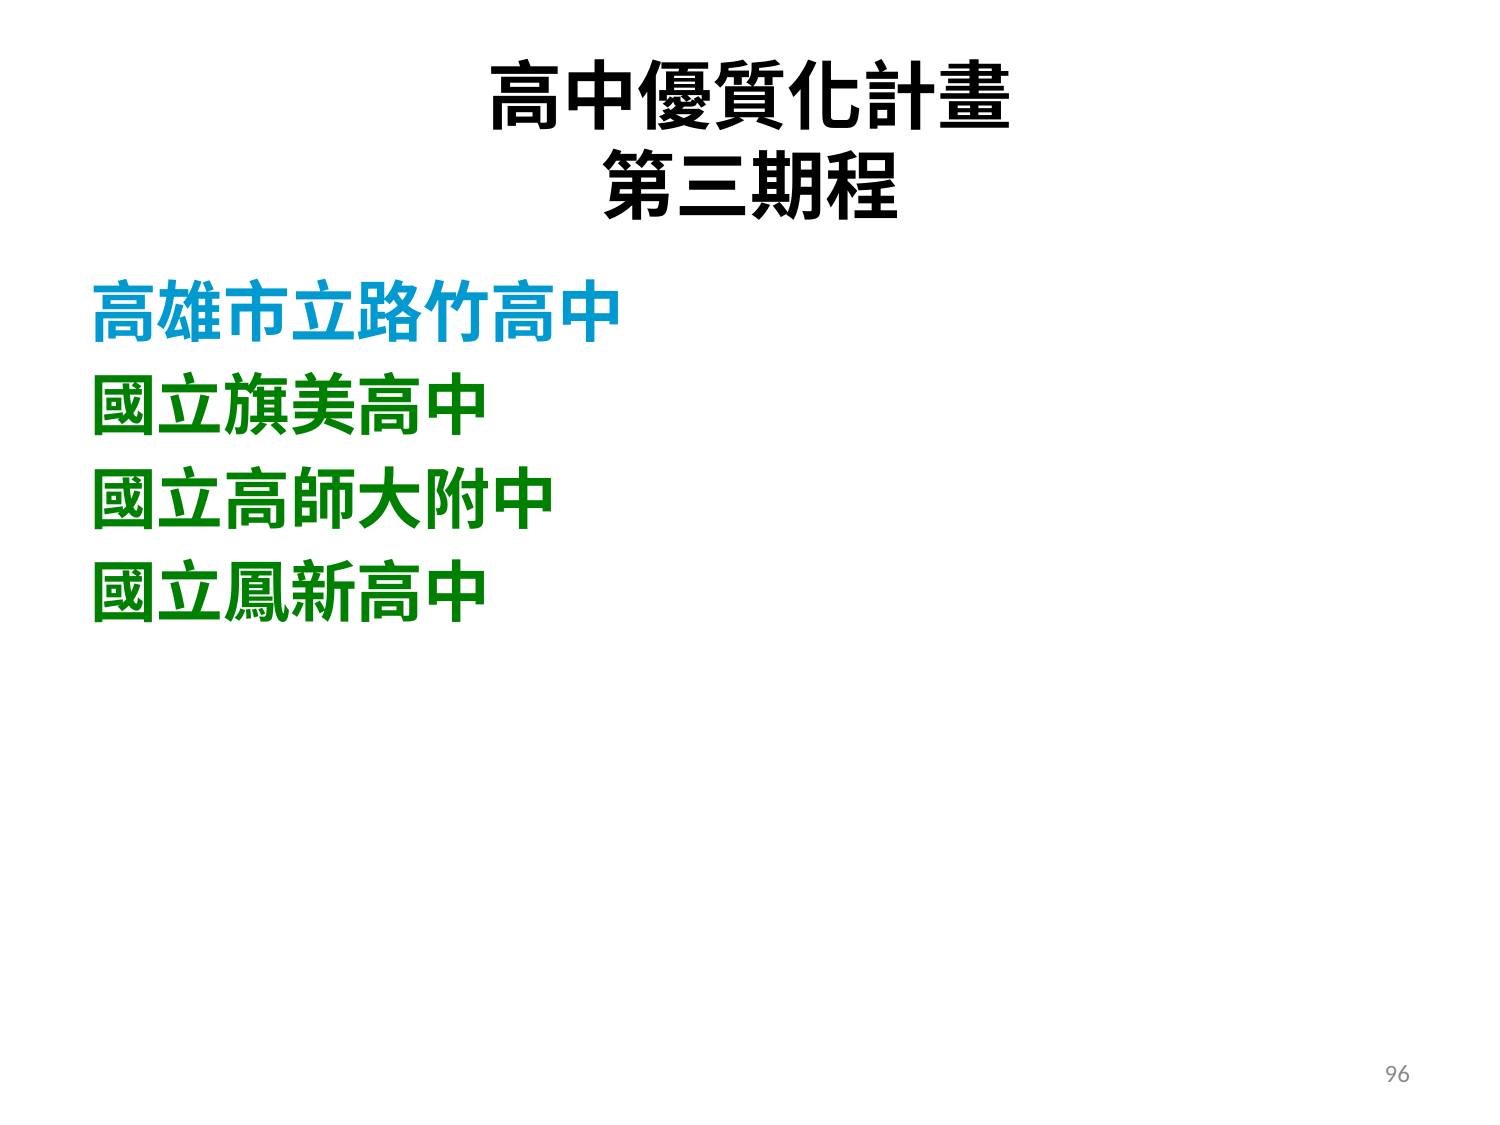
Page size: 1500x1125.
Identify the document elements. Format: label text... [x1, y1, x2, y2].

title 高中優質化計畫 第三期程 [74, 44, 1426, 233]
list 高雄市立路竹高中 國立旗美高中 國立高師大附中 國立鳳新高中 [74, 262, 1426, 1006]
slide_number 96 [1074, 1042, 1425, 1103]
